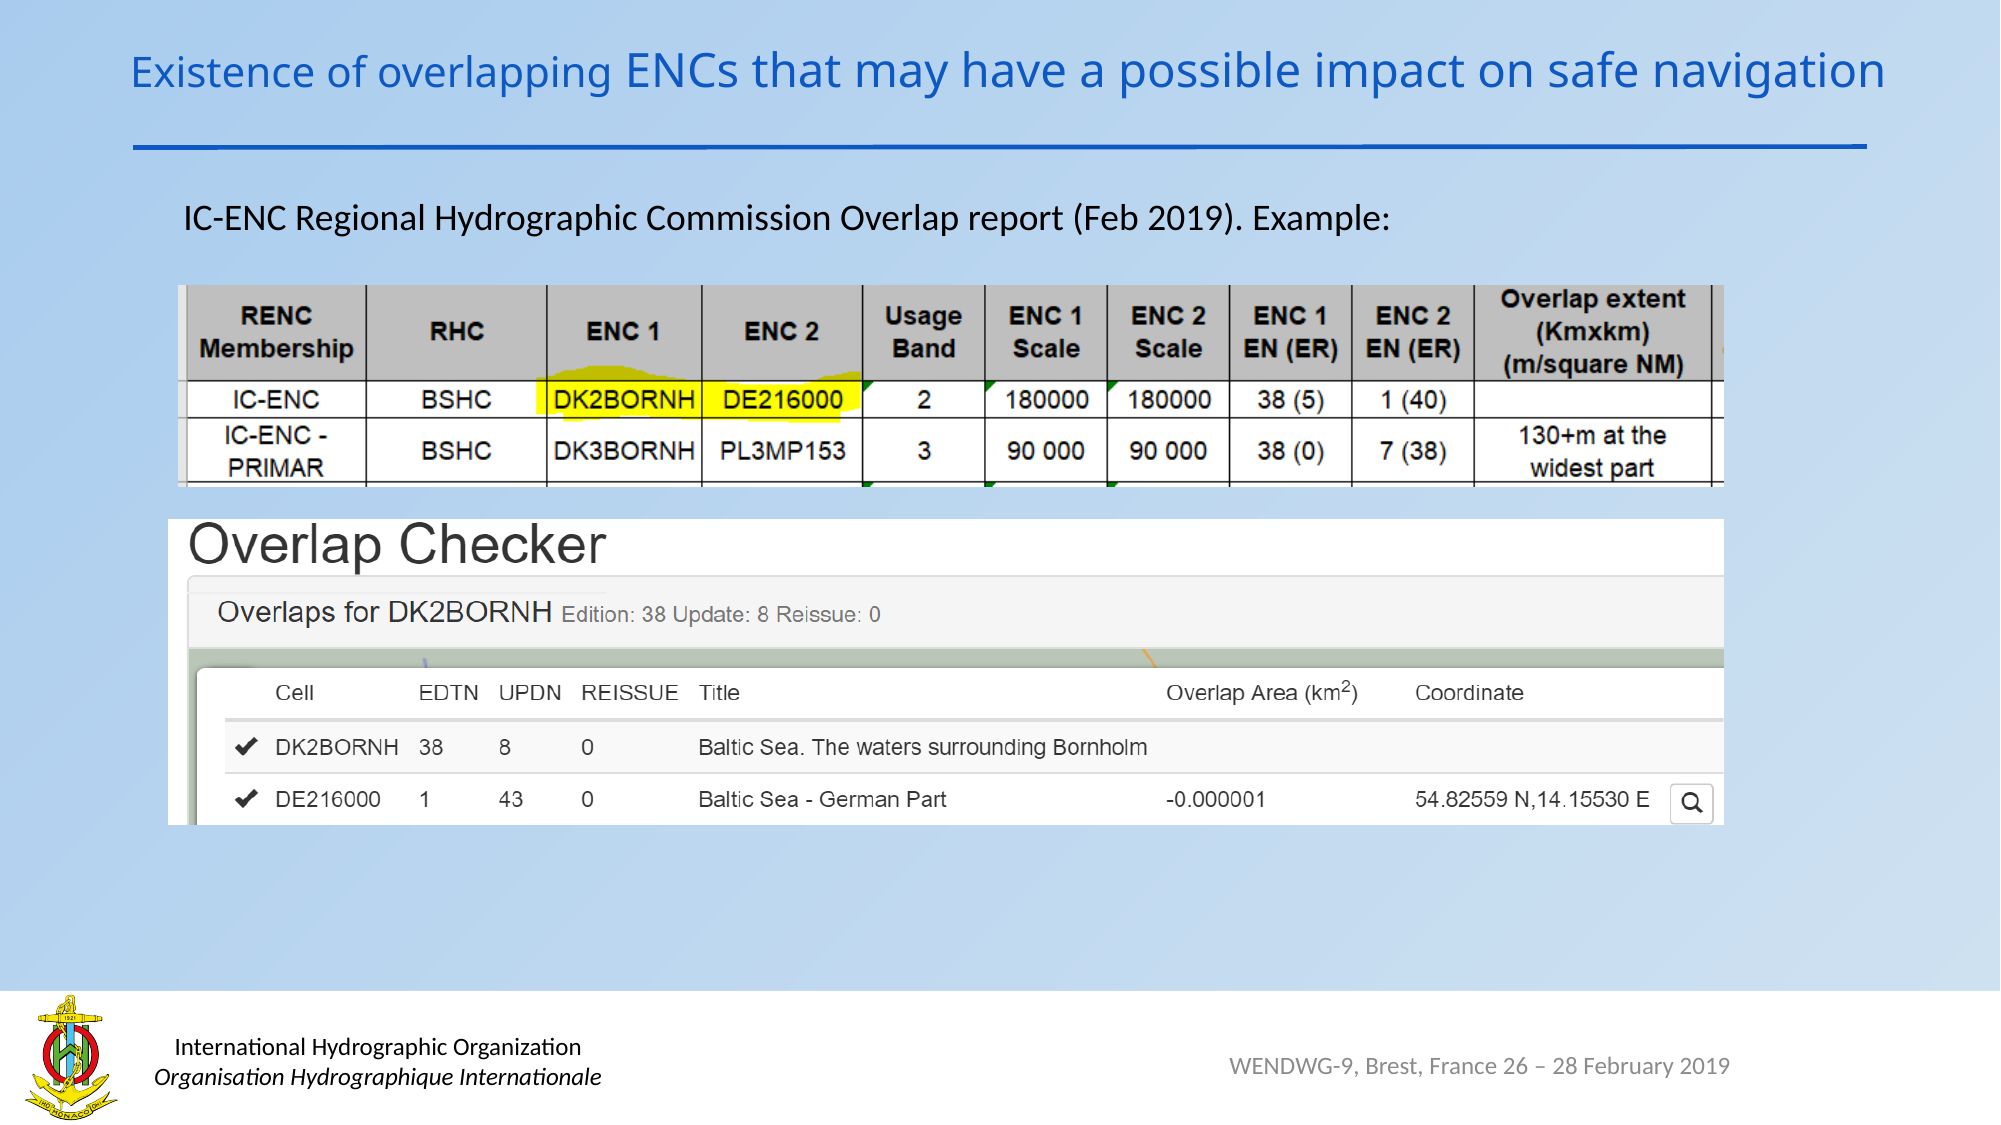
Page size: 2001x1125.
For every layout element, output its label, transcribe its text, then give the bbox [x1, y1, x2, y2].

footer WENDWG-9, Brest, France 26 – 28 February 2019 [1143, 1034, 1819, 1095]
title Existence of overlapping ENCs that may have a possible impact on safe navigation [115, 20, 1930, 125]
picture [168, 519, 1724, 825]
text_box IC-ENC Regional Hydrographic Commission Overlap report (Feb 2019). Example: [168, 185, 1465, 246]
picture [17, 990, 122, 1125]
picture [178, 285, 1724, 487]
